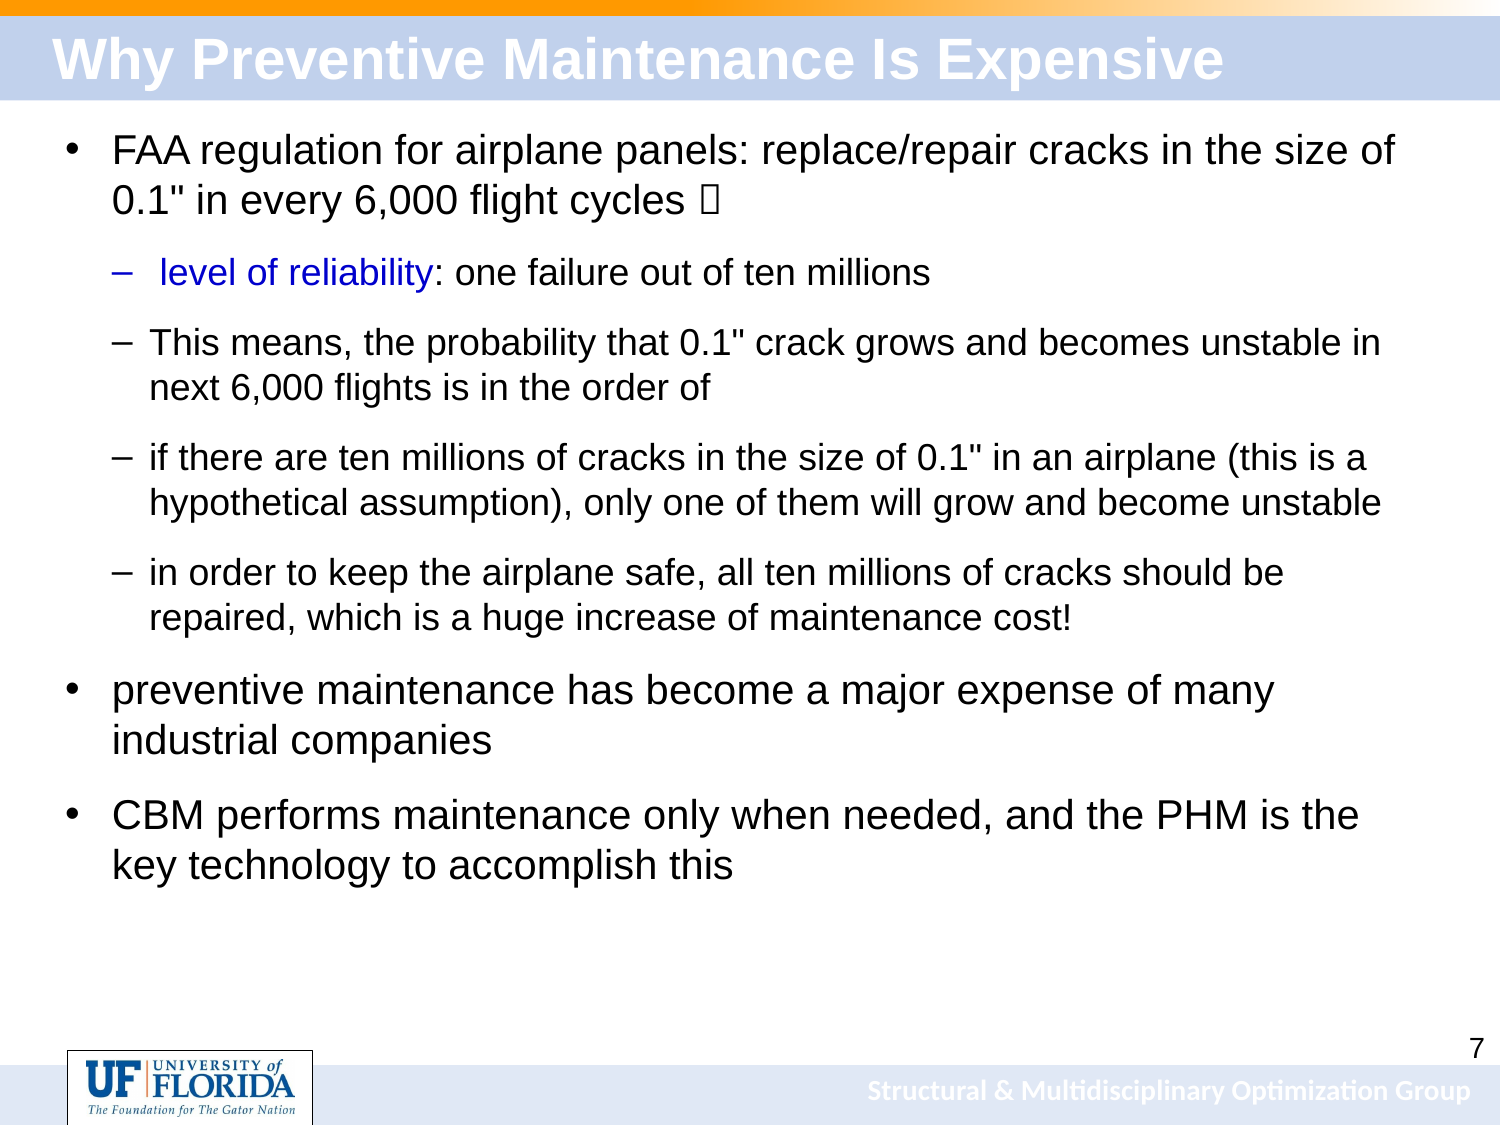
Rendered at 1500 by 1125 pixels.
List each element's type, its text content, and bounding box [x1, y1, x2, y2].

picture [86, 1059, 295, 1117]
title Why Preventive Maintenance Is Expensive [37, 12, 1450, 101]
